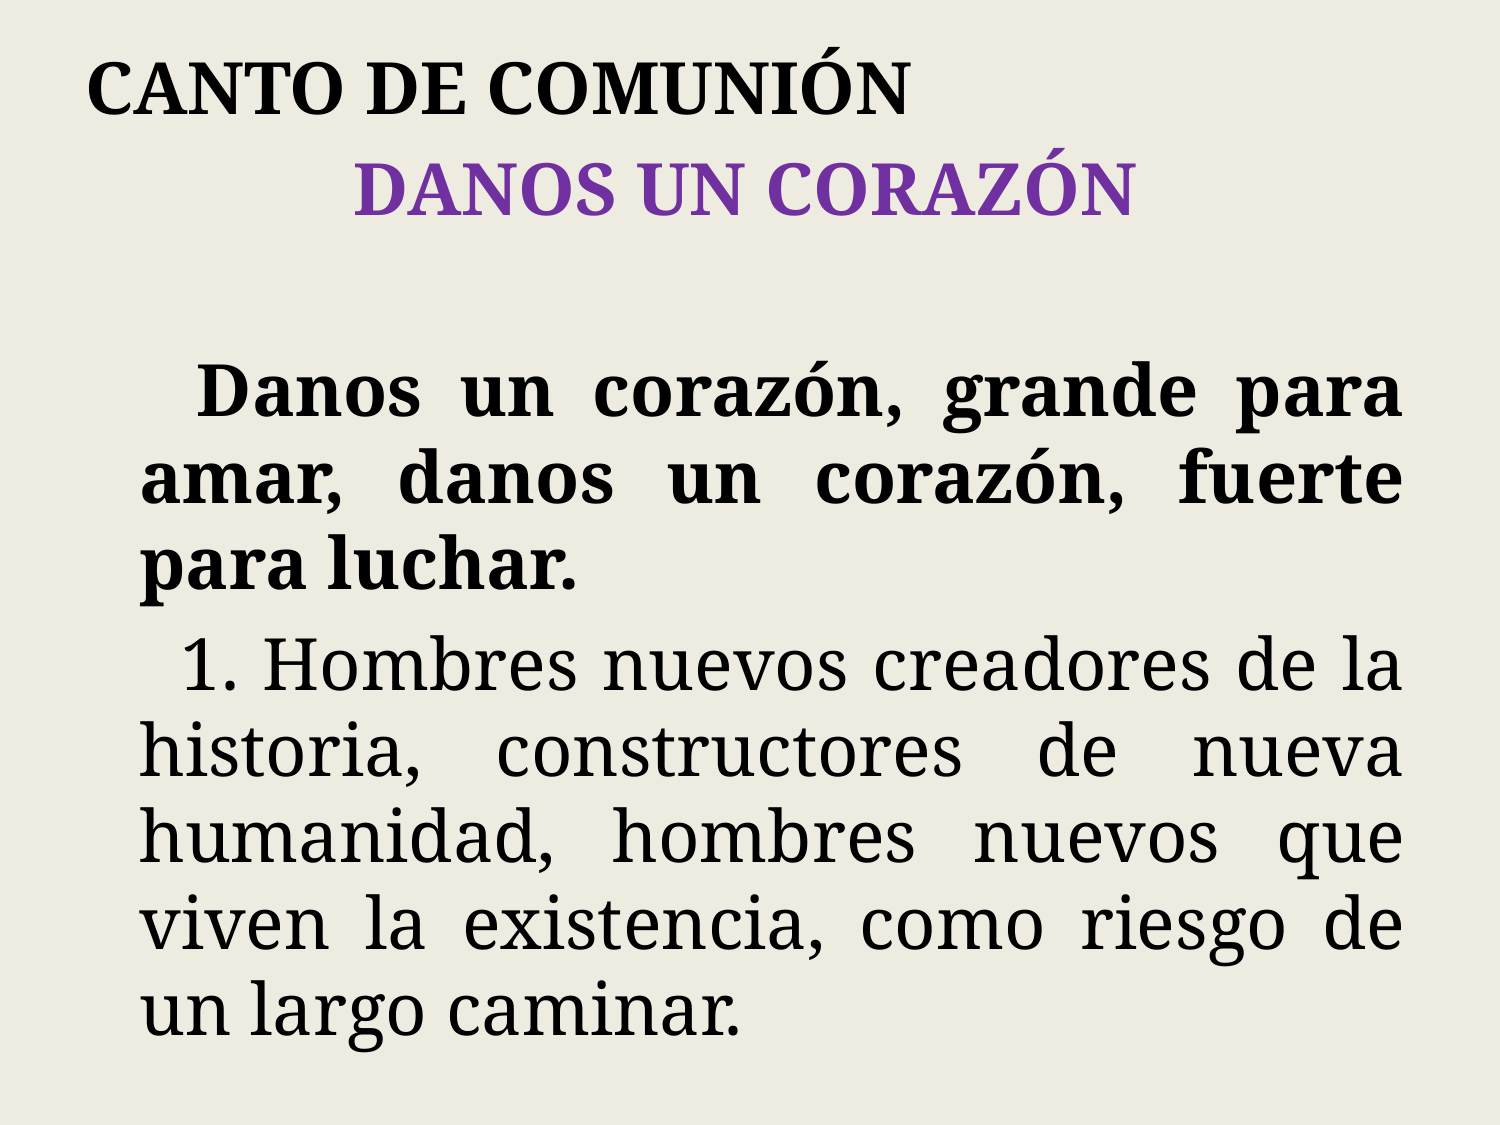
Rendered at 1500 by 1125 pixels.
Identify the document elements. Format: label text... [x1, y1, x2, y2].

list CANTO DE COMUNIÓN DANOS UN CORAZÓN Danos un corazón, grande para amar, danos un corazón, fuerte para luchar. 1. Hombres nuevos creadores de la historia, constructores de nueva humanidad, hombres nuevos que viven la existencia, como riesgo de un largo caminar. [70, 35, 1421, 1067]
